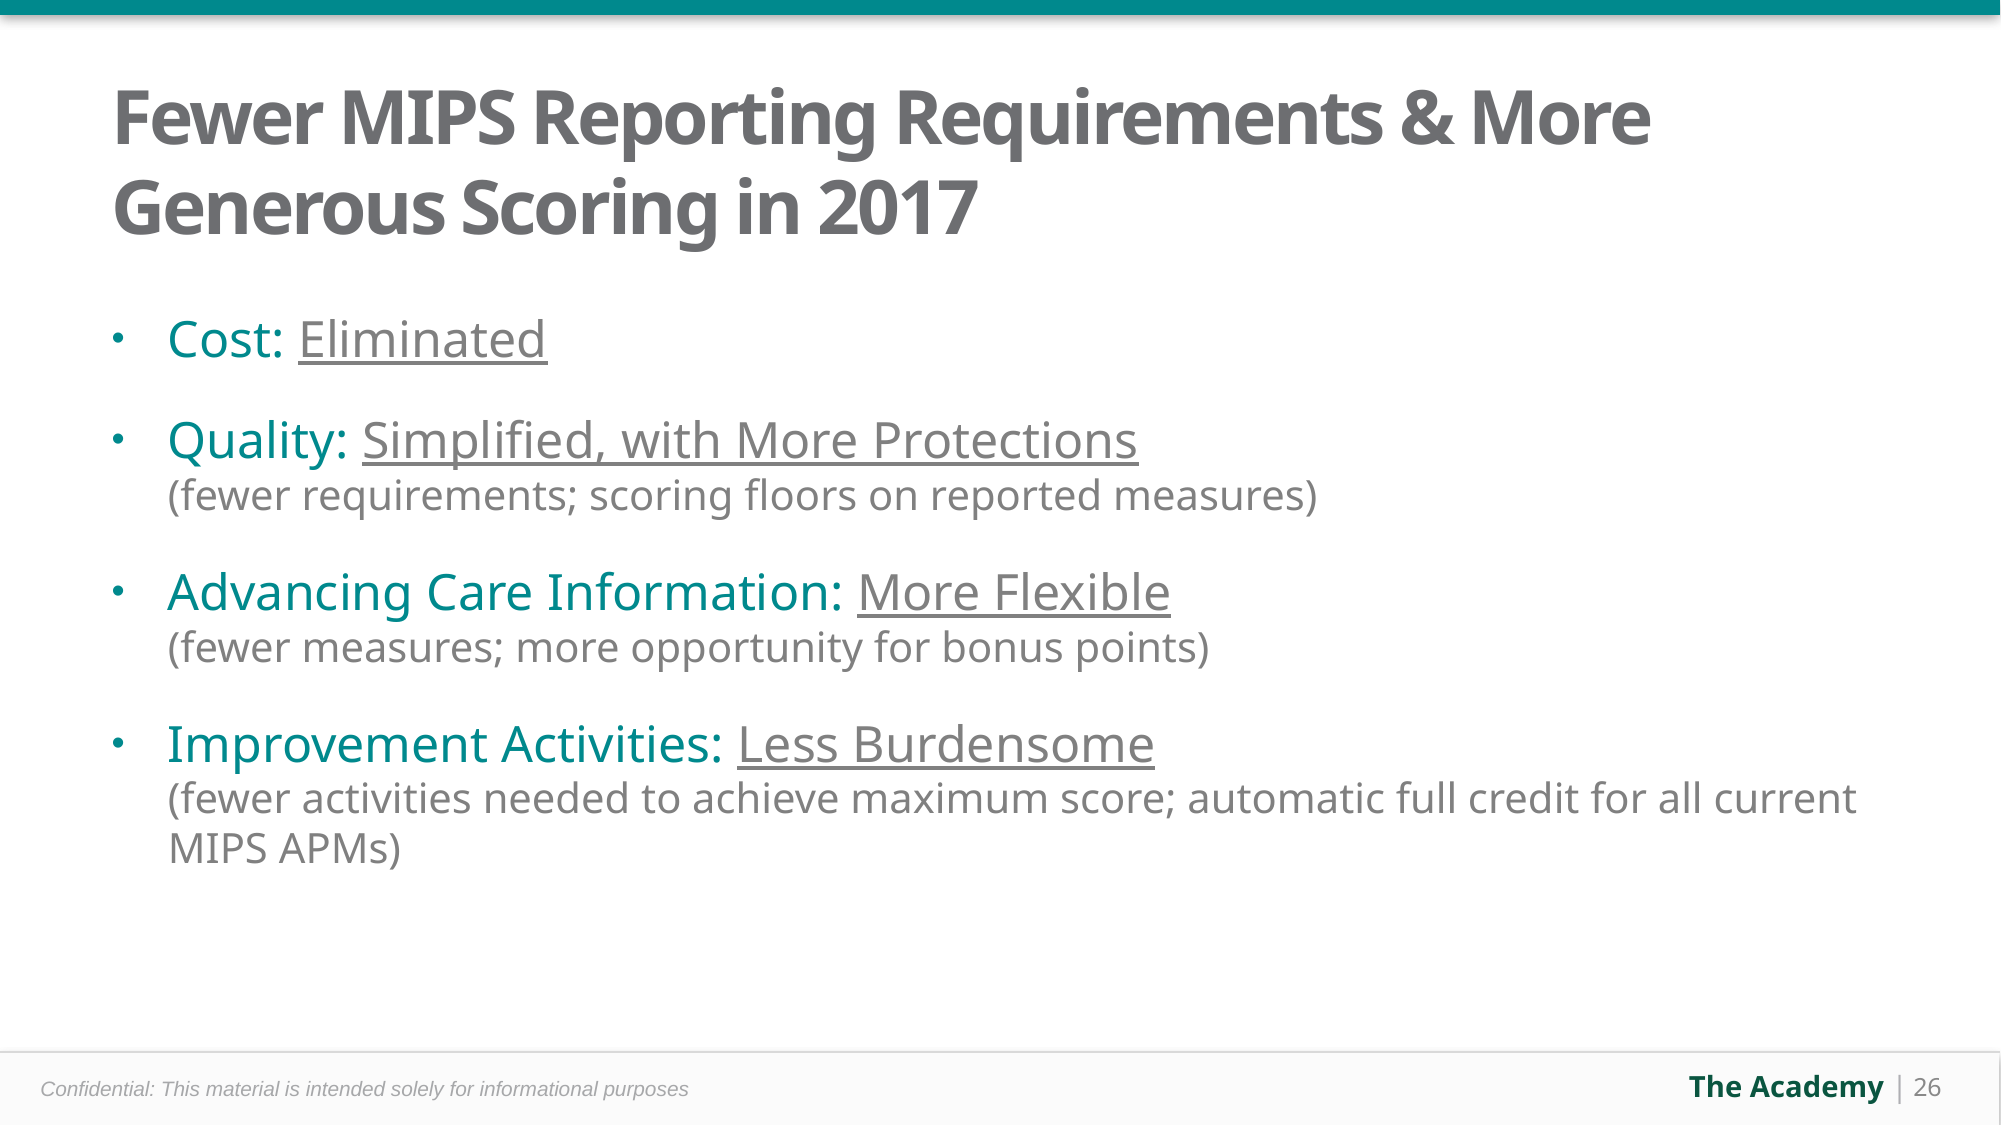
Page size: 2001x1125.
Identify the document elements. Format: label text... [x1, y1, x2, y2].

title Fewer MIPS Reporting Requirements & More Generous Scoring in 2017 [96, 62, 1899, 246]
list Cost: Eliminated Quality: Simplified, with More Protections (fewer requirements; scoring floors on reported measures) Advancing Care Information: More Flexible (fewer measures; more opportunity for bonus points) Improvement Activities: Less Burdensome (fewer activities needed to achieve maximum score; automatic full credit for all current MIPS APMs) [96, 299, 1899, 1012]
